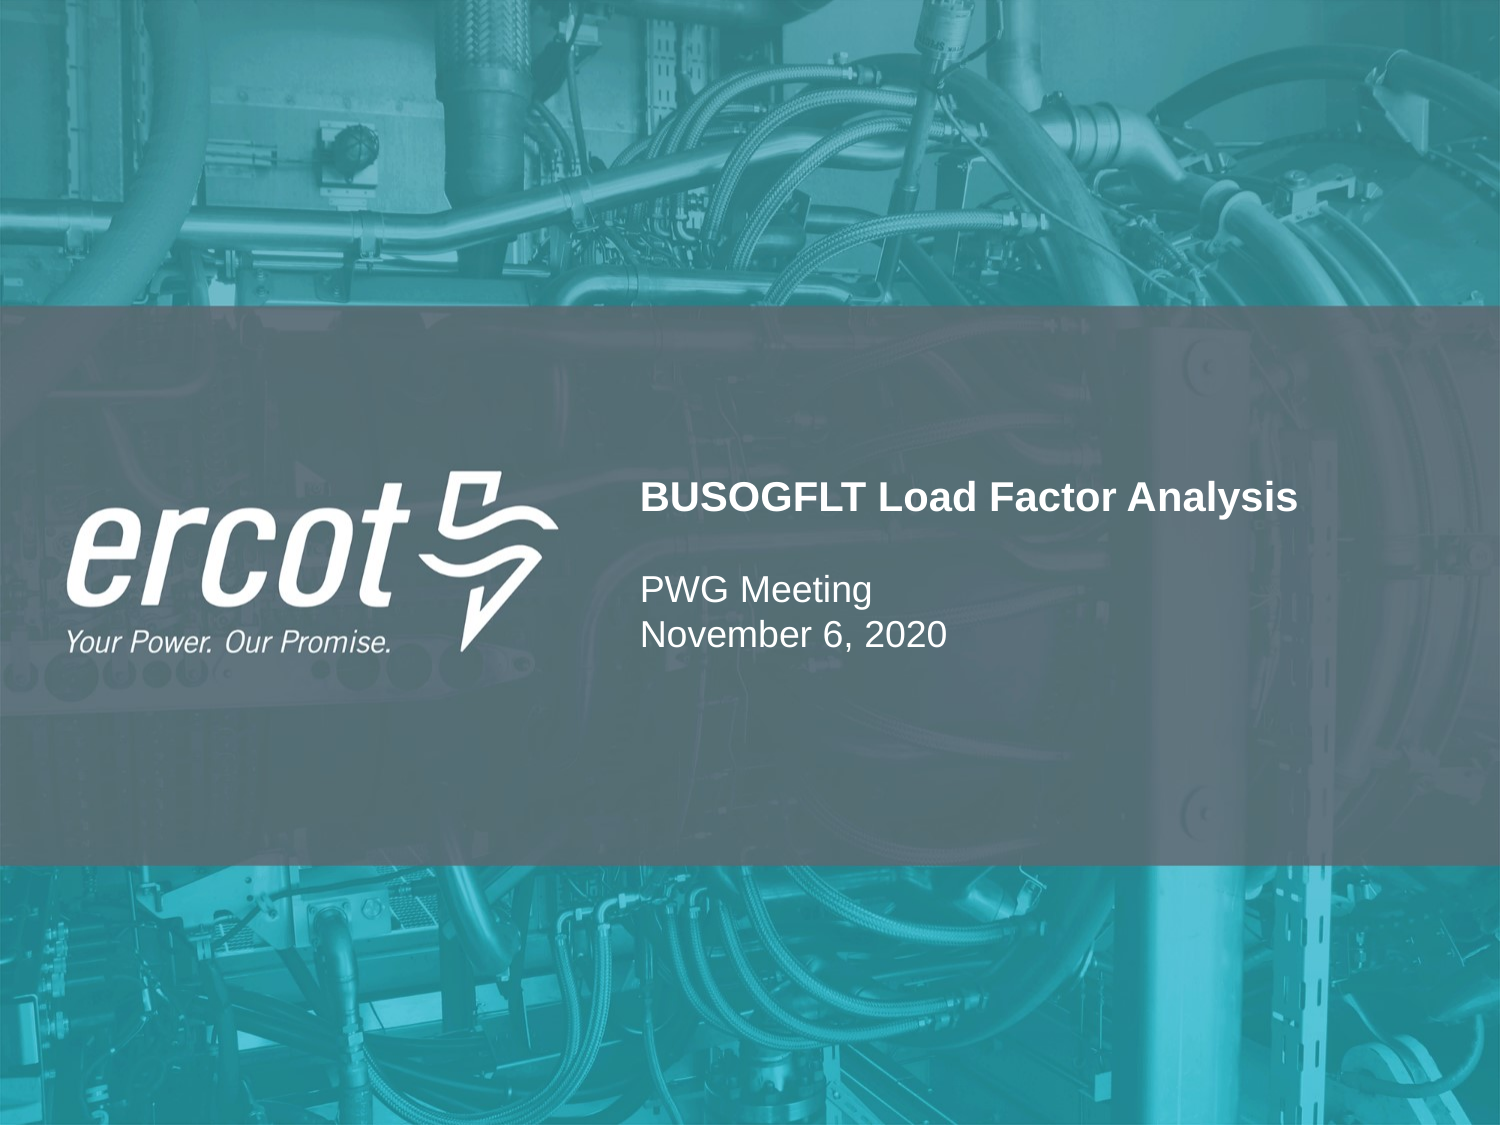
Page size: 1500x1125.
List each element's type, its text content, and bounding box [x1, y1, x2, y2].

text_box BUSOGFLT Load Factor Analysis PWG Meeting November 6, 2020 [624, 462, 1475, 663]
picture [0, 0, 1500, 1125]
